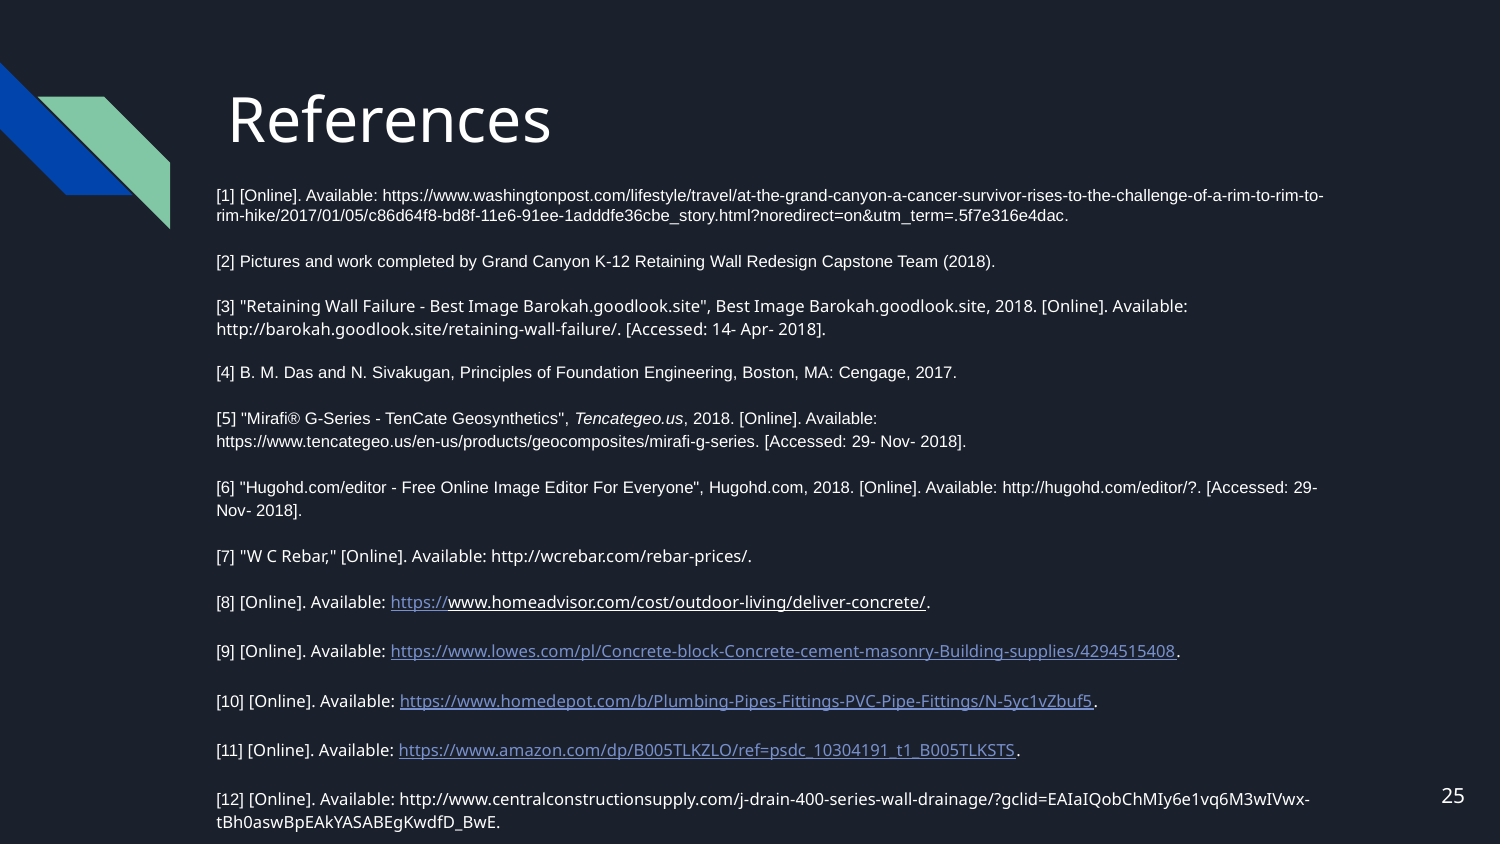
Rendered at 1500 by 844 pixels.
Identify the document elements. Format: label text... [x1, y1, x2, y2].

title References [212, 64, 1368, 215]
list [1] [Online]. Available: https://www.washingtonpost.com/lifestyle/travel/at-the-grand-canyon-a-cancer-survivor-rises-to-the-challenge-of-a-rim-to-rim-to-rim-hike/2017/01/05/c86d64f8-bd8f-11e6-91ee-1adddfe36cbe_story.html?noredirect=on&utm_term=.5f7e316e4dac. [2] Pictures and work completed by Grand Canyon K-12 Retaining Wall Redesign Capstone Team (2018). [3] "Retaining Wall Failure - Best Image Barokah.goodlook.site", Best Image Barokah.goodlook.site, 2018. [Online]. Available: http://barokah.goodlook.site/retaining-wall-failure/. [Accessed: 14- Apr- 2018]. [4] B. M. Das and N. Sivakugan, Principles of Foundation Engineering, Boston, MA: Cengage, 2017. [5] "Mirafi® G-Series - TenCate Geosynthetics", Tencategeo.us, 2018. [Online]. Available: https://www.tencategeo.us/en-us/products/geocomposites/mirafi-g-series. [Accessed: 29- Nov- 2018]. [6] "Hugohd.com/editor - Free Online Image Editor For Everyone", Hugohd.com, 2018. [Online]. Available: http://hugohd.com/editor/?. [Accessed: 29- Nov- 2018]. [7] "W C Rebar," [Online]. Available: http://wcrebar.com/rebar-prices/. [8] [Online]. Available: https://www.homeadvisor.com/cost/outdoor-living/deliver-concrete/. [9] [Online]. Available: https://www.lowes.com/pl/Concrete-block-Concrete-cement-masonry-Building-supplies/4294515408. [10] [Online]. Available: https://www.homedepot.com/b/Plumbing-Pipes-Fittings-PVC-Pipe-Fittings/N-5yc1vZbuf5. [11] [Online]. Available: https://www.amazon.com/dp/B005TLKZLO/ref=psdc_10304191_t1_B005TLKSTS. [12] [Online]. Available: http://www.centralconstructionsupply.com/j-drain-400-series-wall-drainage/?gclid=EAIaIQobChMIy6e1vq6M3wIVwx-tBh0aswBpEAkYASABEgKwdfD_BwE. [201, 169, 1356, 818]
slide_number 25 [1389, 764, 1480, 830]
